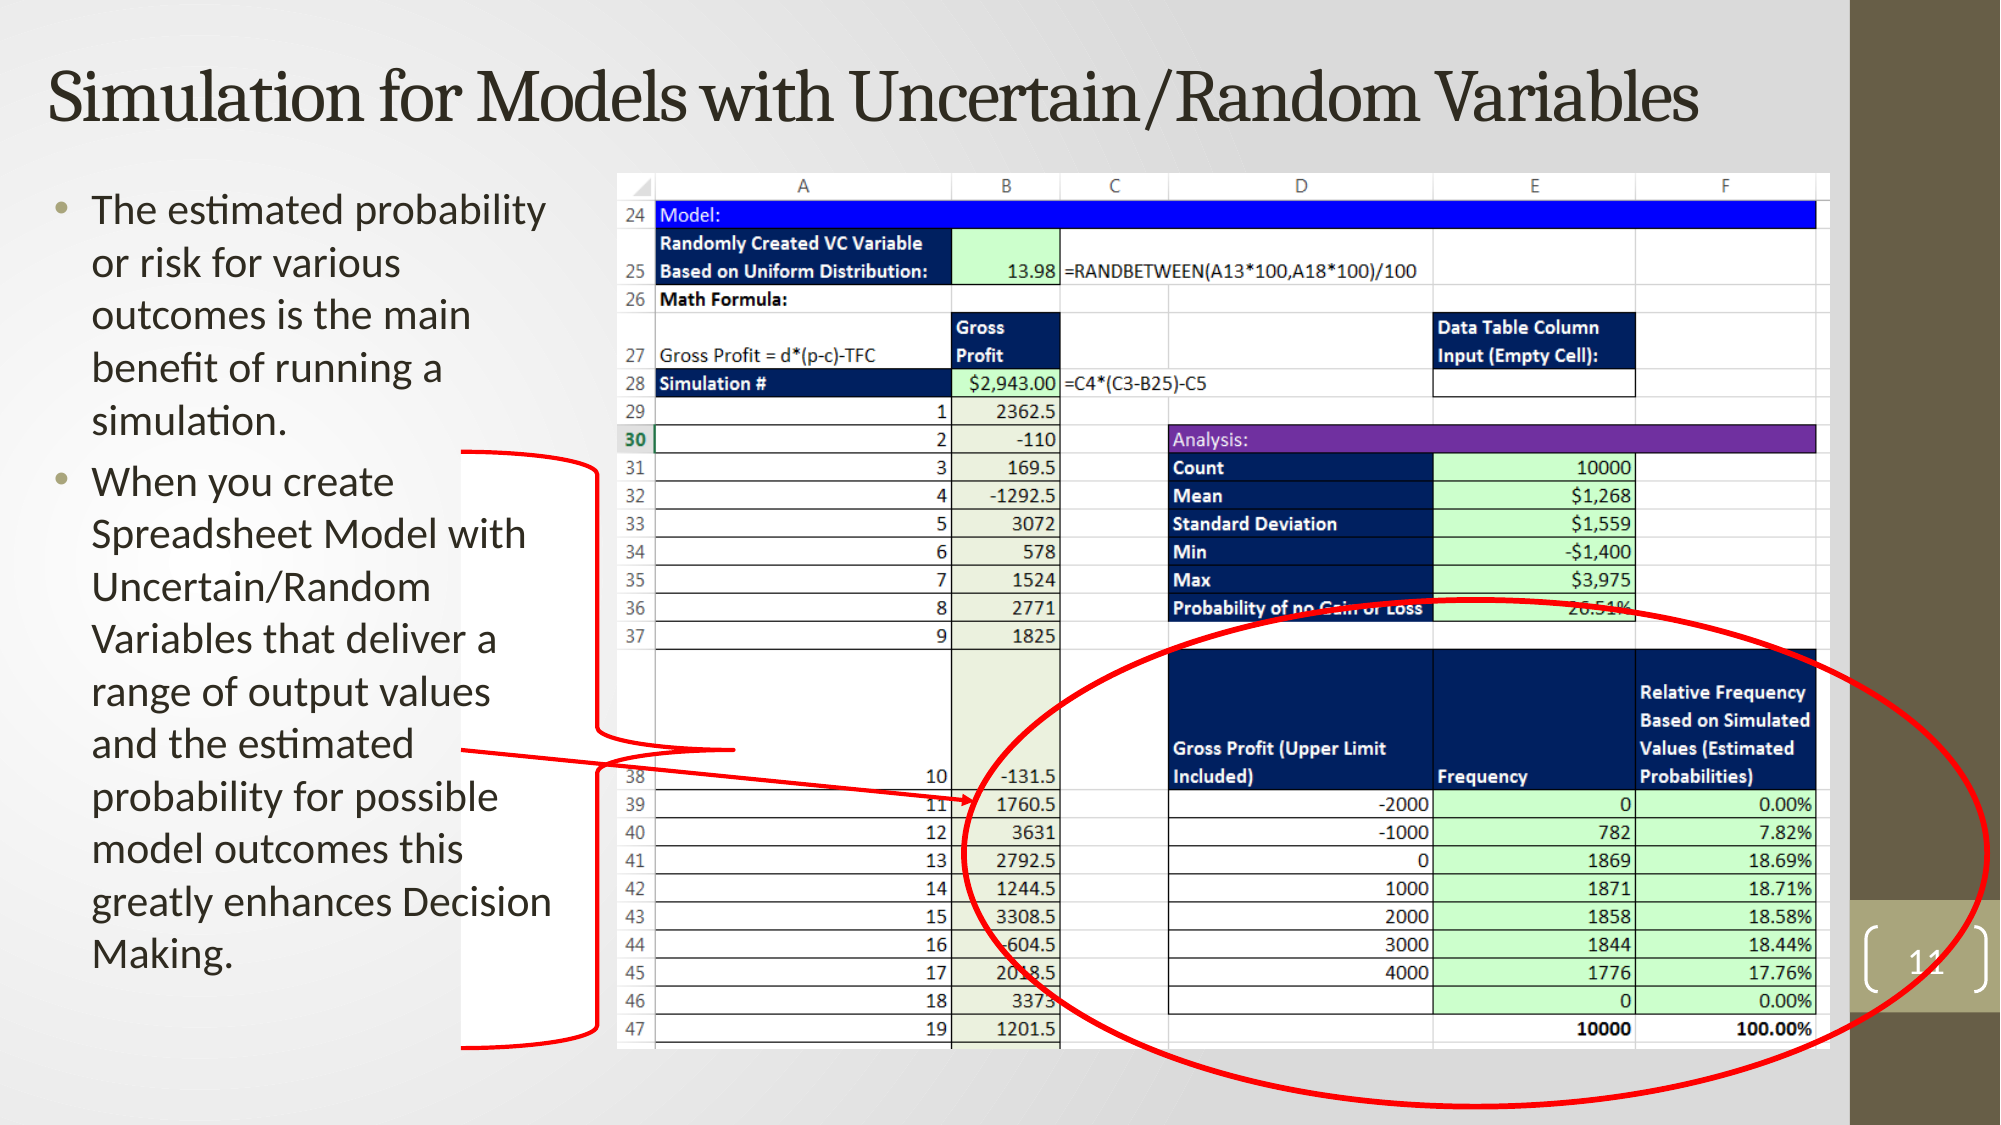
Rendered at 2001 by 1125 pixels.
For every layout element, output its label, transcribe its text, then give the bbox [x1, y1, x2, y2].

text_box [581, 462, 614, 763]
title Simulation for Models with Uncertain/Random Variables [34, 45, 1809, 138]
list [616, 173, 1830, 1049]
slide_number 11 [1907, 925, 1988, 994]
text_box [1163, 1055, 1789, 1108]
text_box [732, 749, 976, 802]
list The estimated probability or risk for various outcomes is the main benefit of running a simulation. When you create Spreadsheet Model with Uncertain/Random Variables that deliver a range of output values and the estimated probability for possible model outcomes this greatly enhances Decision Making. [20, 173, 581, 1087]
text_box [1841, 674, 1989, 1032]
text_box [581, 765, 604, 1038]
